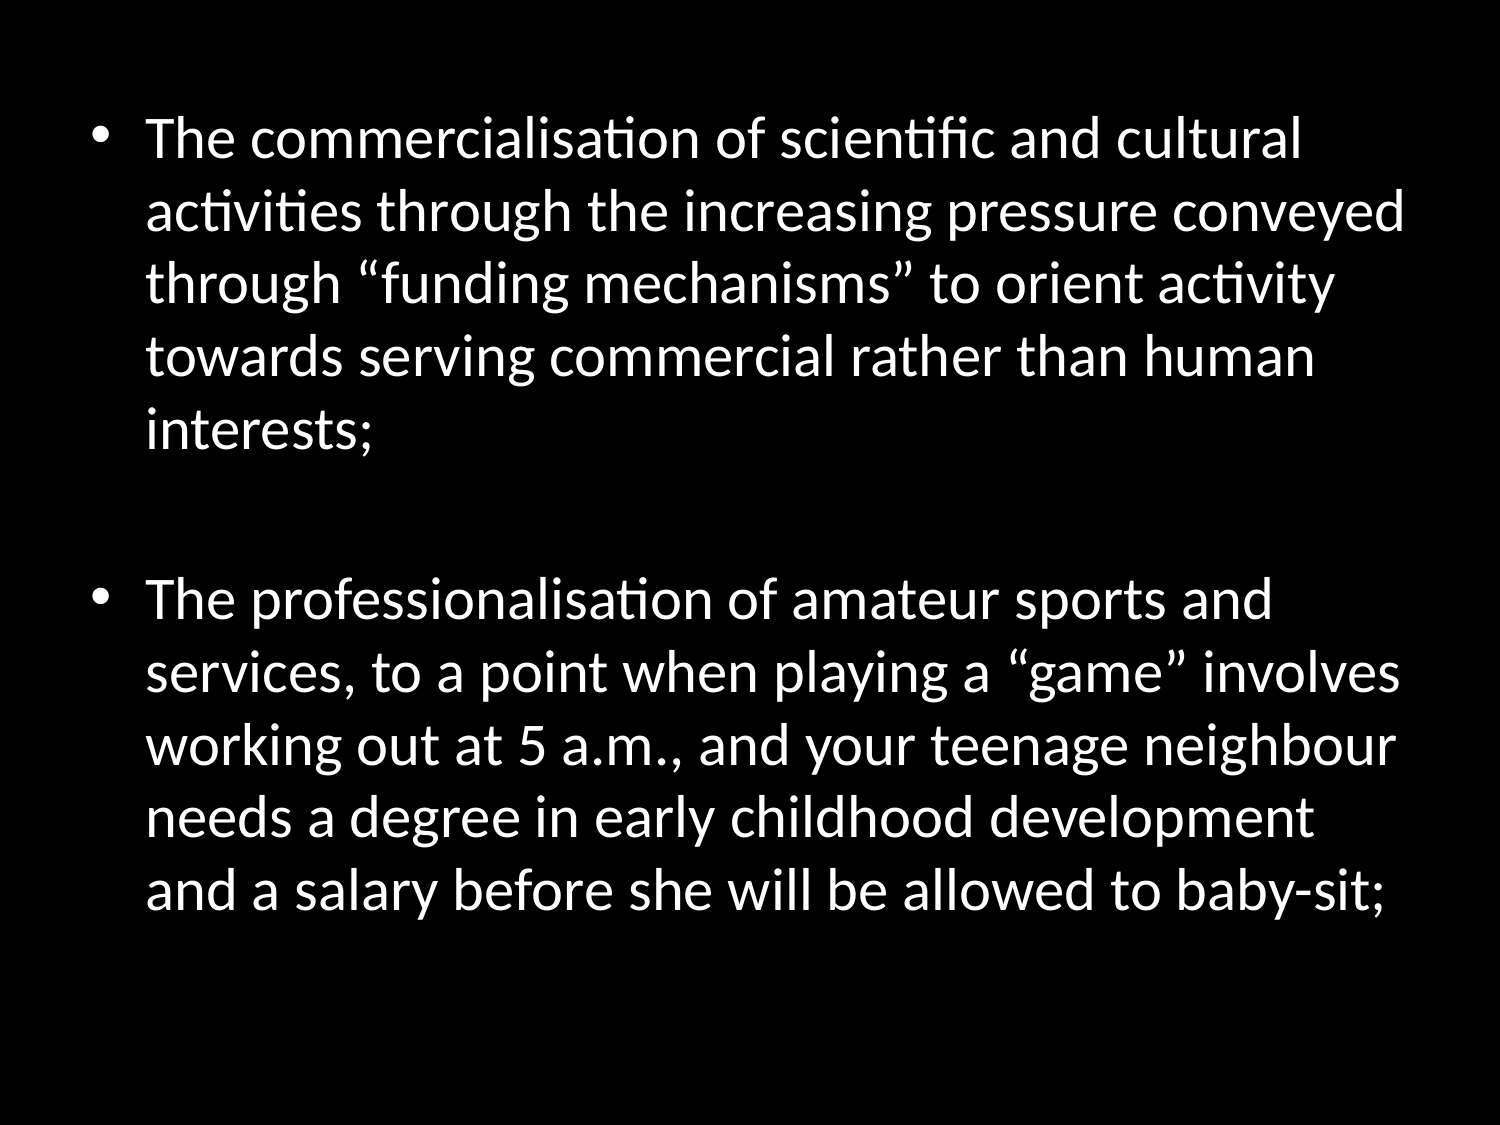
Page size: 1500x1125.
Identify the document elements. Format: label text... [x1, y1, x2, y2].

list The commercialisation of scientific and cultural activities through the increasing pressure conveyed through “funding mechanisms” to orient activity towards serving commercial rather than human interests; The professionalisation of amateur sports and services, to a point when playing a “game” involves working out at 5 a.m., and your teenage neighbour needs a degree in early childhood development and a salary before she will be allowed to baby-sit; [75, 90, 1425, 1005]
